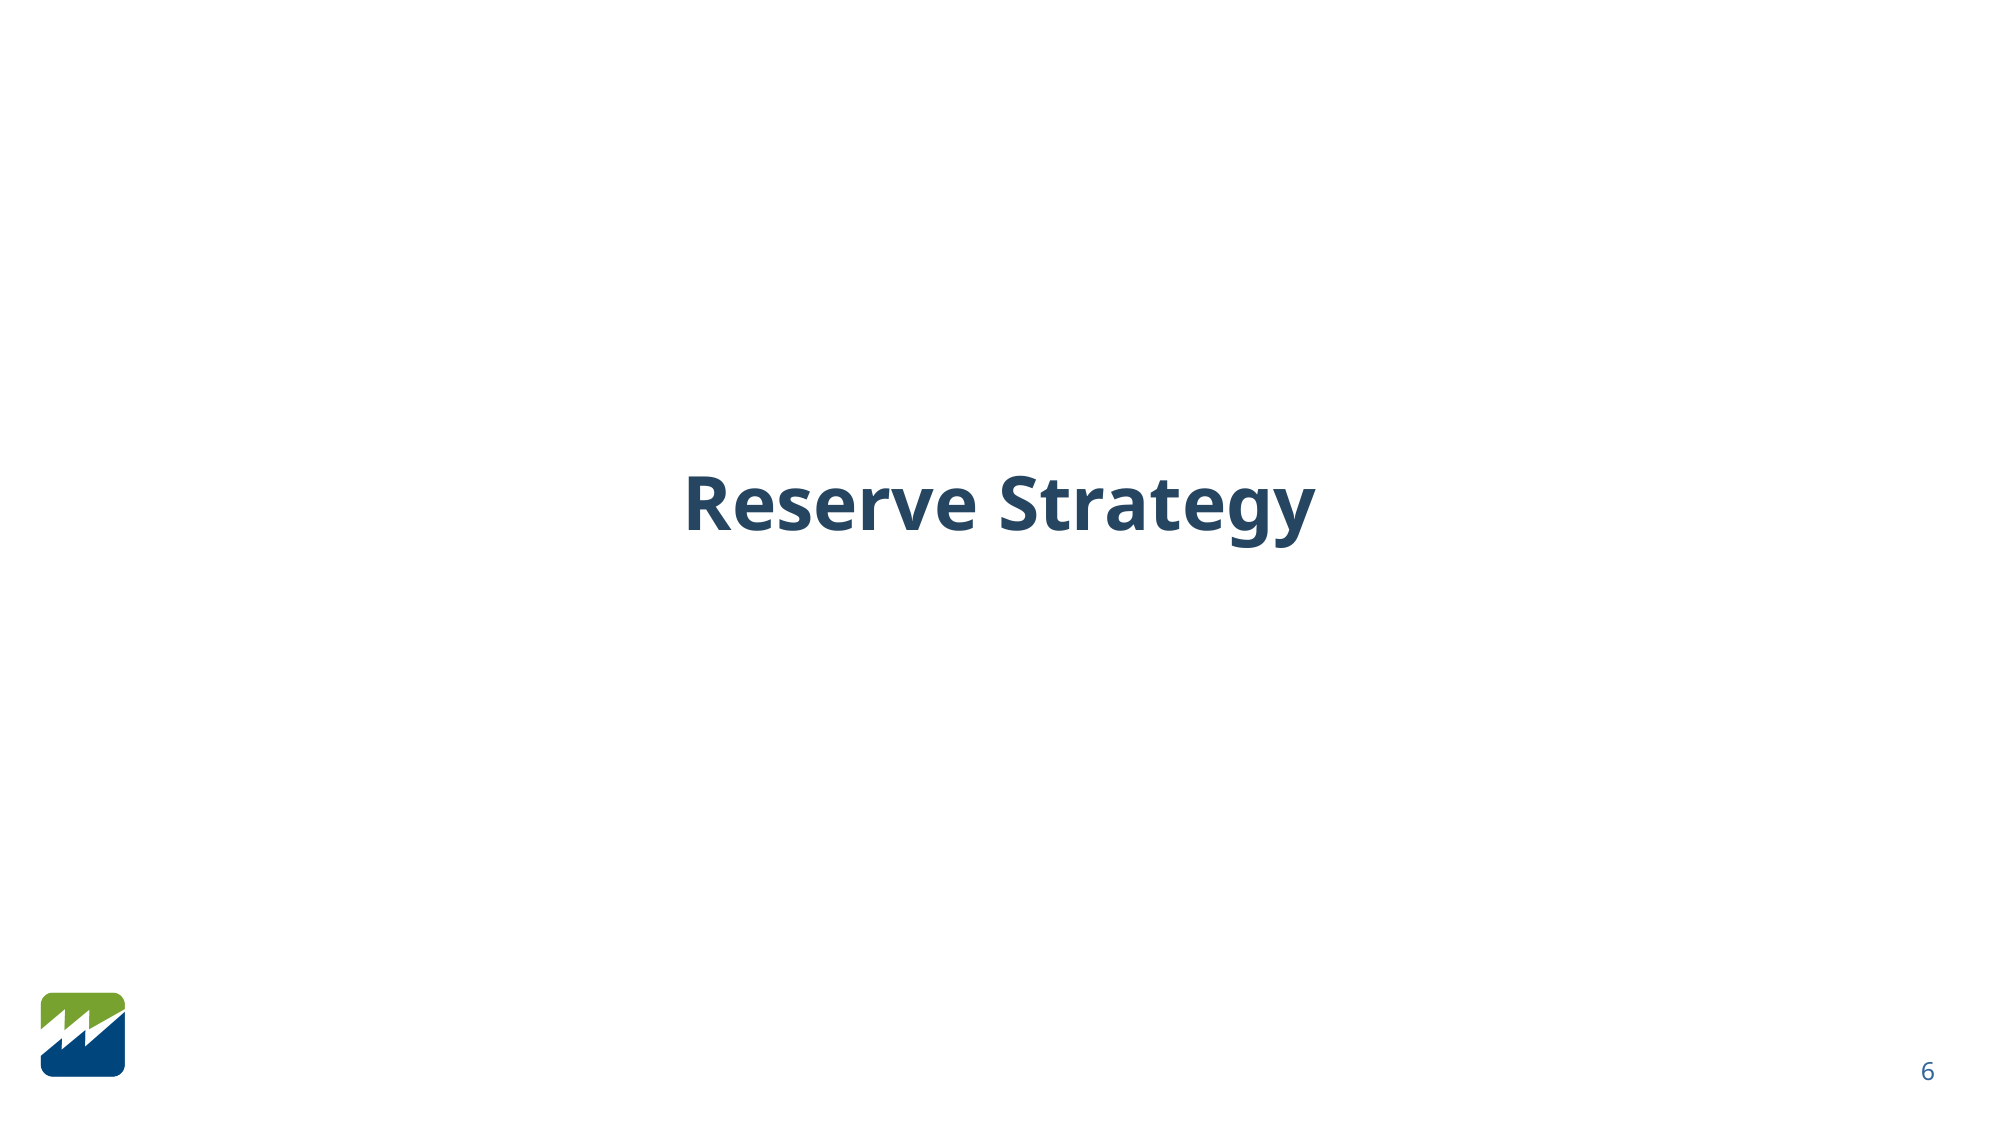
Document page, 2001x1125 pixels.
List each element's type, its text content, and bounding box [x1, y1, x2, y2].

picture [39, 991, 126, 1078]
list Reserve Strategy [310, 149, 1689, 862]
slide_number 6 [1862, 1042, 1950, 1103]
